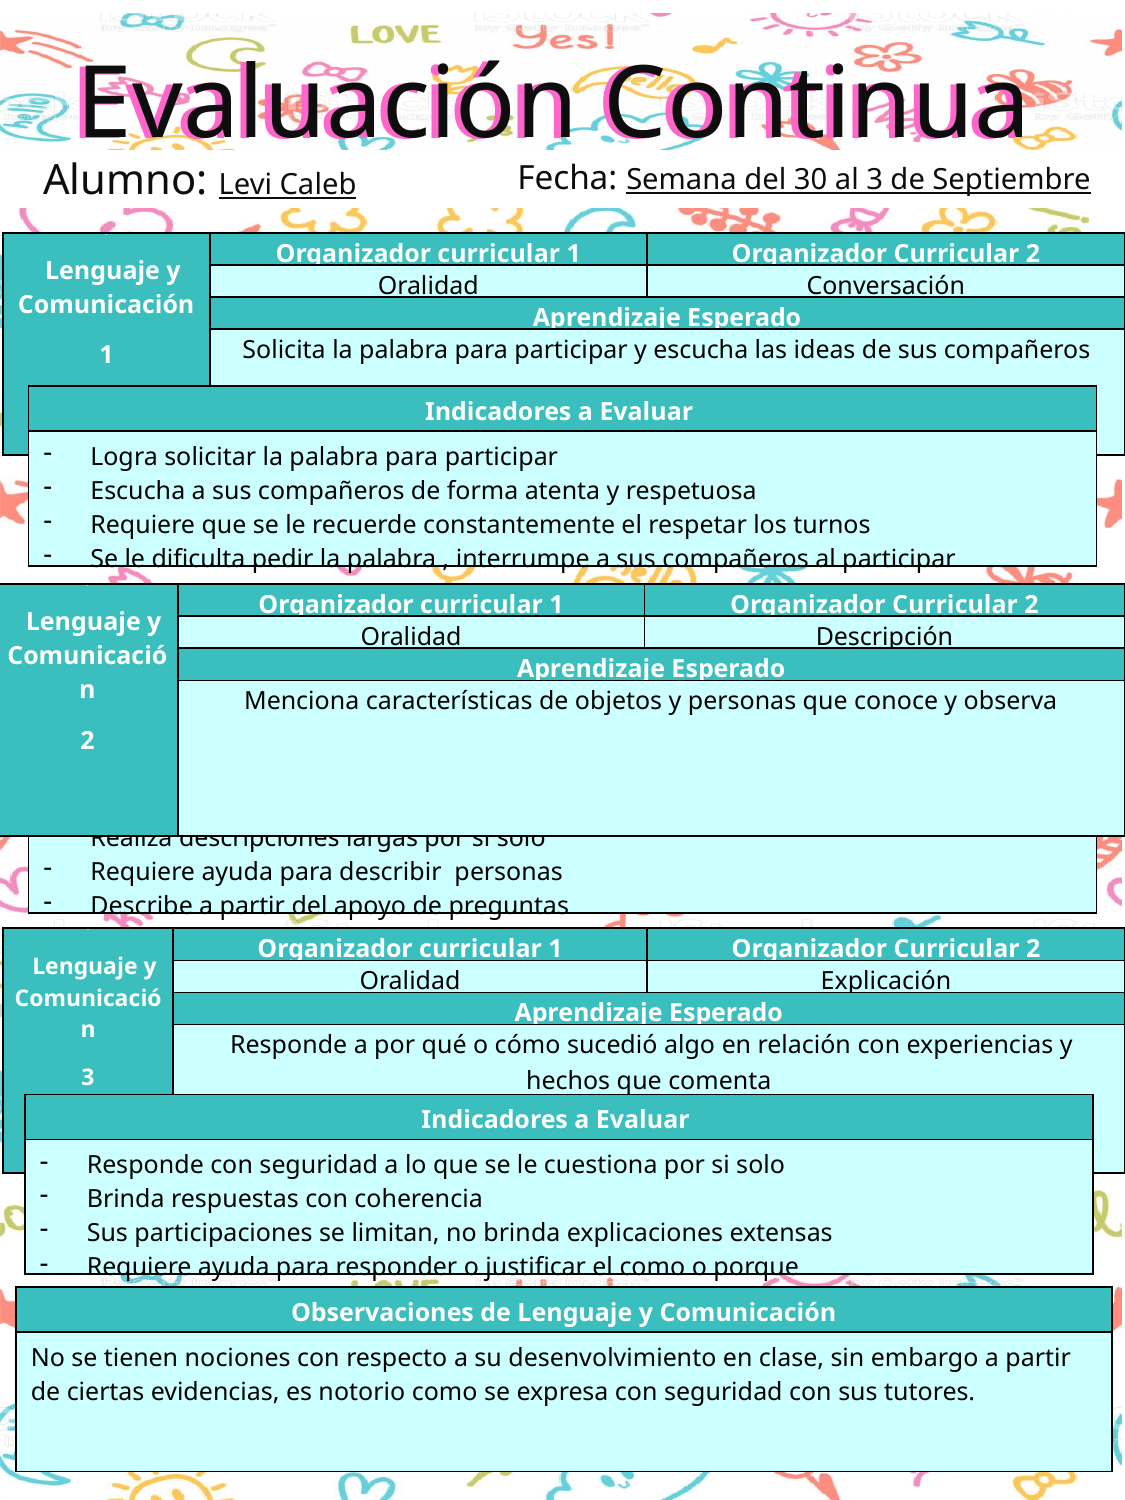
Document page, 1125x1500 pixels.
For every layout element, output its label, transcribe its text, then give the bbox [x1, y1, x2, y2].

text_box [18, 29, 1122, 167]
picture [0, 13, 1122, 150]
text_box Fecha: Semana del 30 al 3 de Septiembre [502, 167, 1112, 204]
text_box Alumno: Levi Caleb [28, 167, 748, 208]
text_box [0, 208, 1122, 1500]
